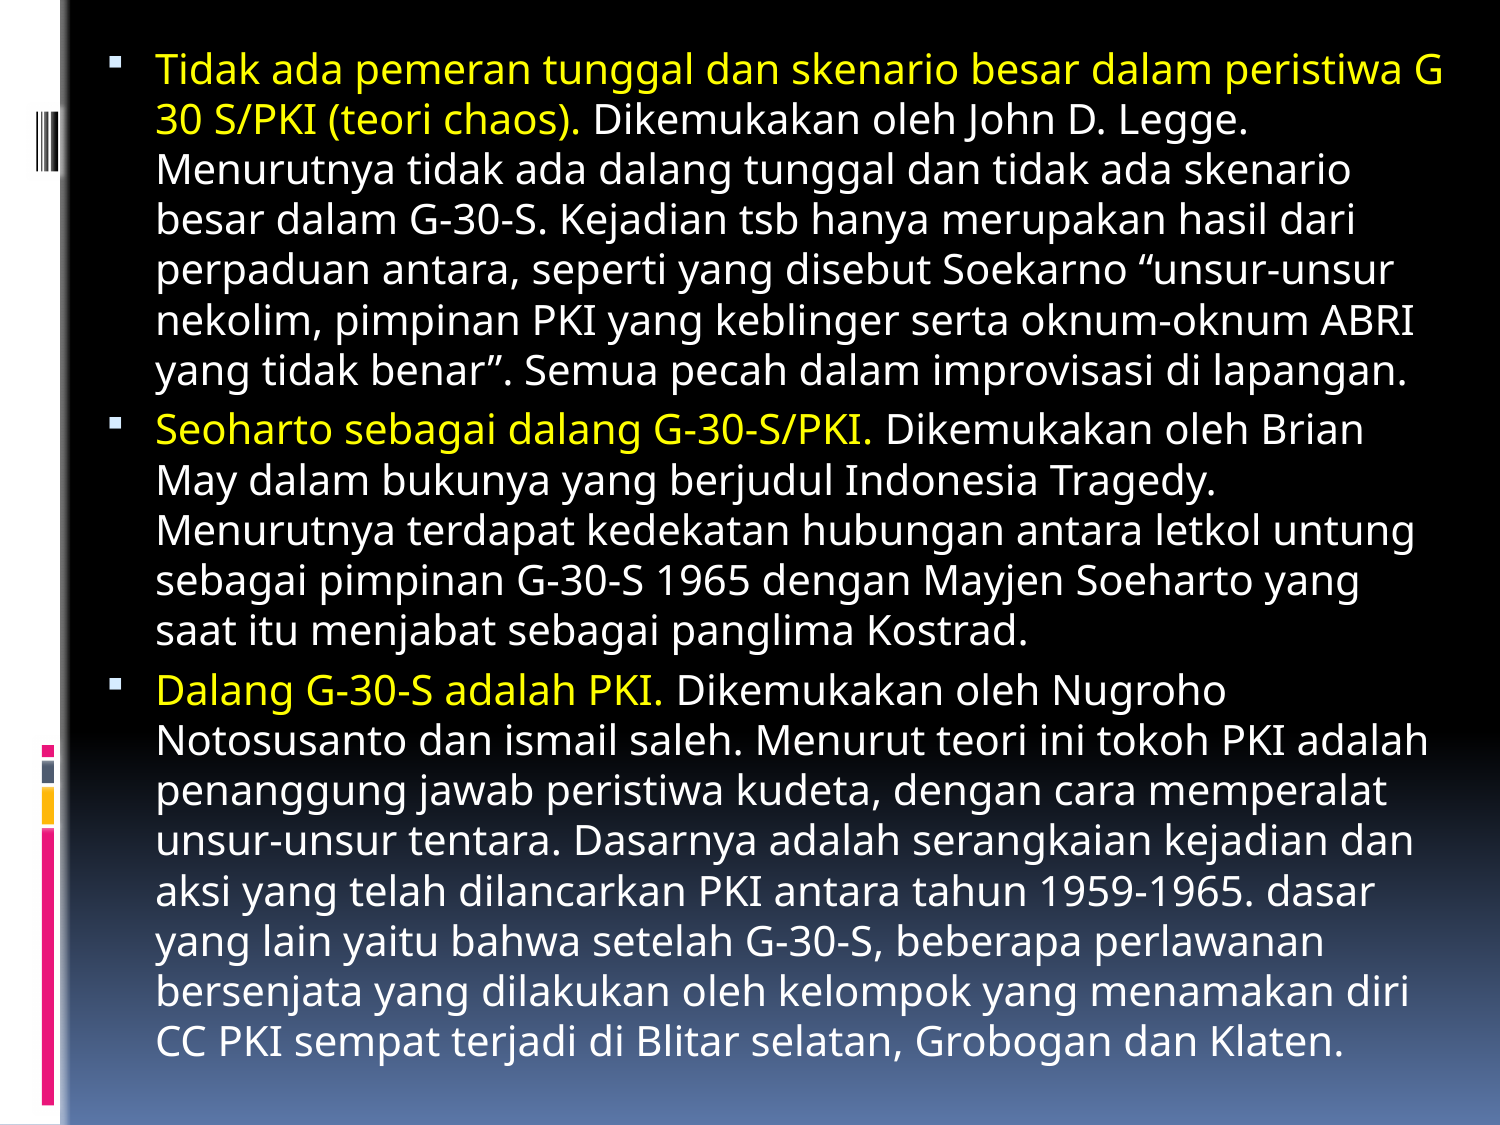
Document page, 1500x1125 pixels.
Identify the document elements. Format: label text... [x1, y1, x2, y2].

list Tidak ada pemeran tunggal dan skenario besar dalam peristiwa G 30 S/PKI (teori chaos). Dikemukakan oleh John D. Legge. Menurutnya tidak ada dalang tunggal dan tidak ada skenario besar dalam G-30-S. Kejadian tsb hanya merupakan hasil dari perpaduan antara, seperti yang disebut Soekarno “unsur-unsur nekolim, pimpinan PKI yang keblinger serta oknum-oknum ABRI yang tidak benar”. Semua pecah dalam improvisasi di lapangan. Seoharto sebagai dalang G-30-S/PKI. Dikemukakan oleh Brian May dalam bukunya yang berjudul Indonesia Tragedy. Menurutnya terdapat kedekatan hubungan antara letkol untung sebagai pimpinan G-30-S 1965 dengan Mayjen Soeharto yang saat itu menjabat sebagai panglima Kostrad. Dalang G-30-S adalah PKI. Dikemukakan oleh Nugroho Notosusanto dan ismail saleh. Menurut teori ini tokoh PKI adalah penanggung jawab peristiwa kudeta, dengan cara memperalat unsur-unsur tentara. Dasarnya adalah serangkaian kejadian dan aksi yang telah dilancarkan PKI antara tahun 1959-1965. dasar yang lain yaitu bahwa setelah G-30-S, beberapa perlawanan bersenjata yang dilakukan oleh kelompok yang menamakan diri CC PKI sempat terjadi di Blitar selatan, Grobogan dan Klaten. [82, 35, 1465, 1102]
